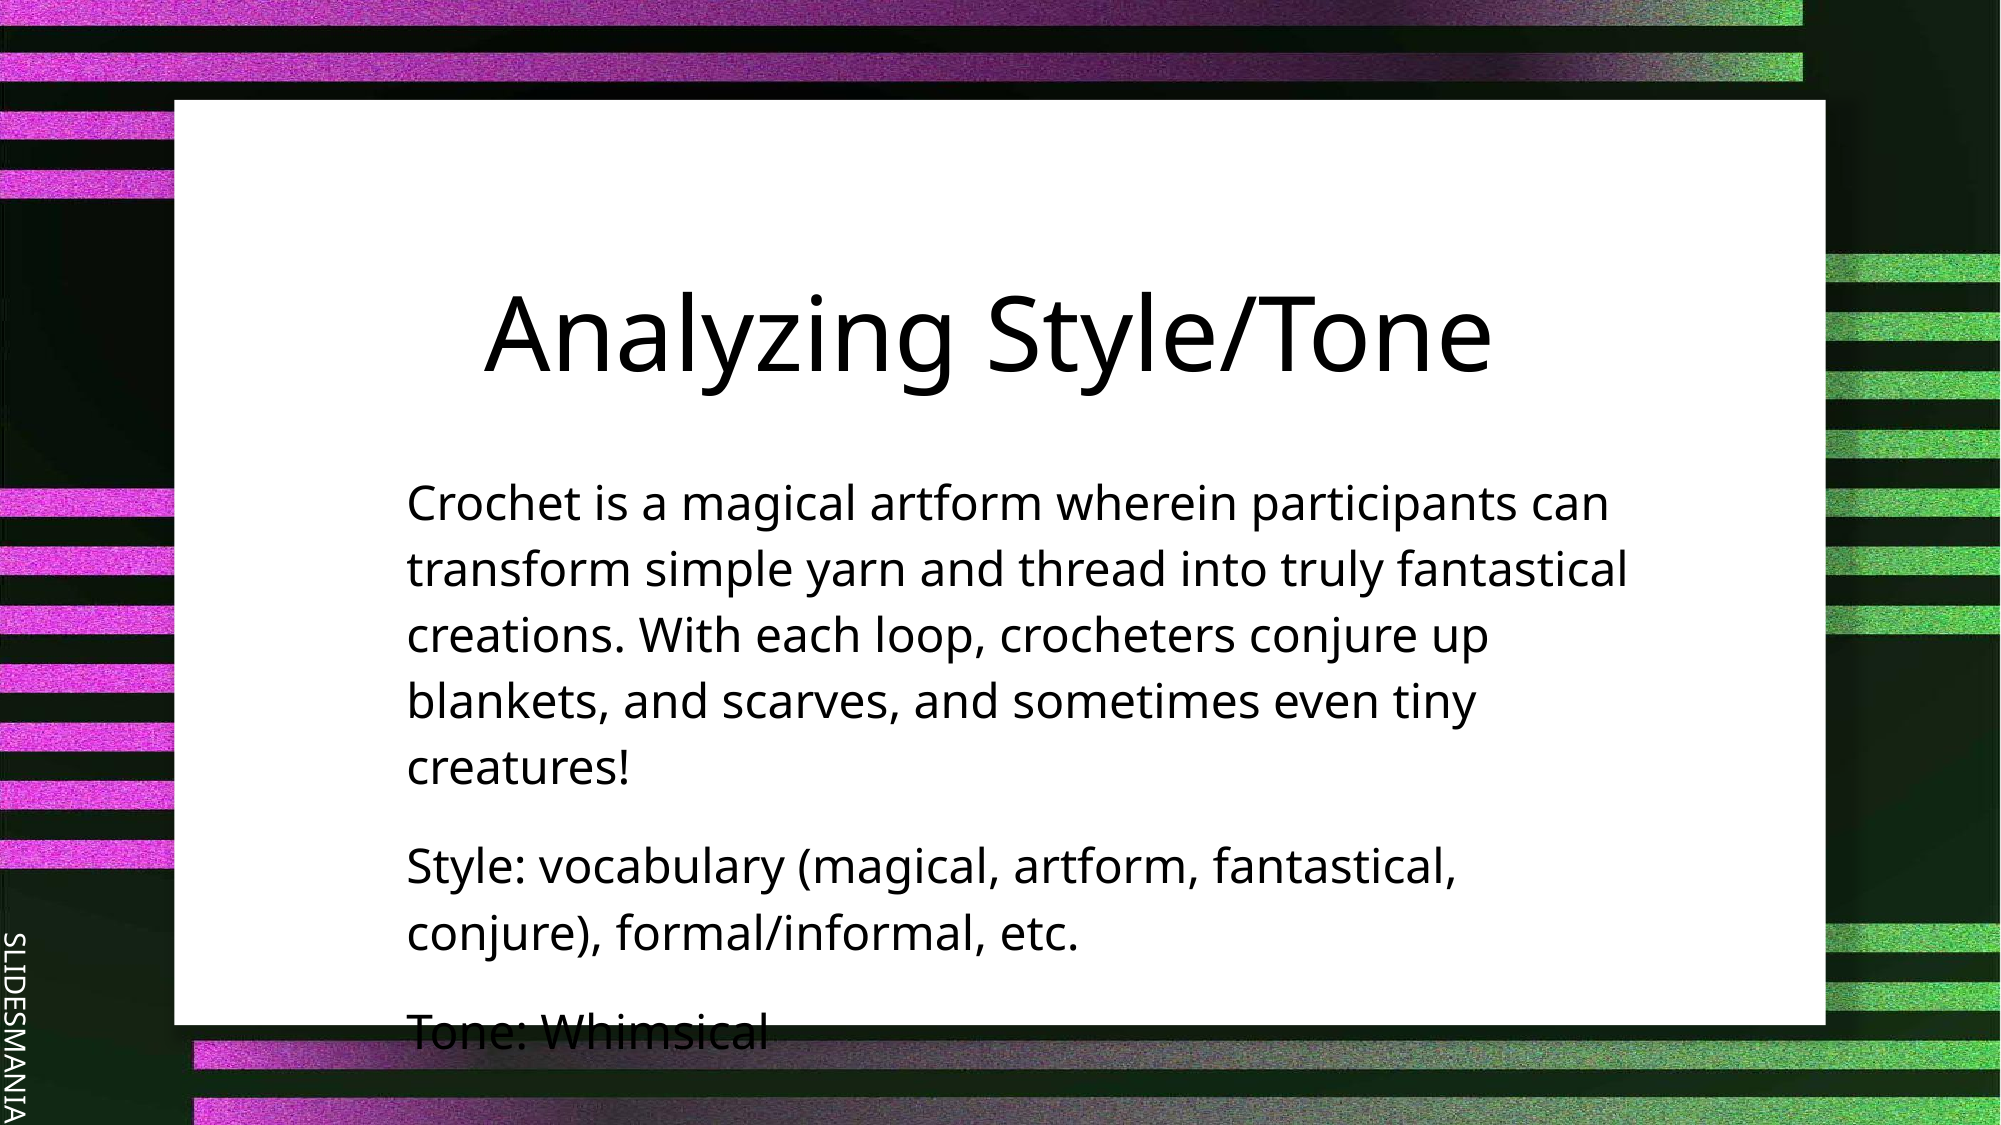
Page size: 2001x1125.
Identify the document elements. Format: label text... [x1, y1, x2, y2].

picture [0, 0, 2001, 1125]
text_box Crochet is a magical artform wherein participants can transform simple yarn and thread into truly fantastical creations. With each loop, crocheters conjure up blankets, and scarves, and sometimes even tiny creatures! Style: vocabulary (magical, artform, fantastical, conjure), formal/informal, etc. Tone: Whimsical [391, 449, 1677, 1125]
title Analyzing Style/Tone [190, 247, 1791, 450]
